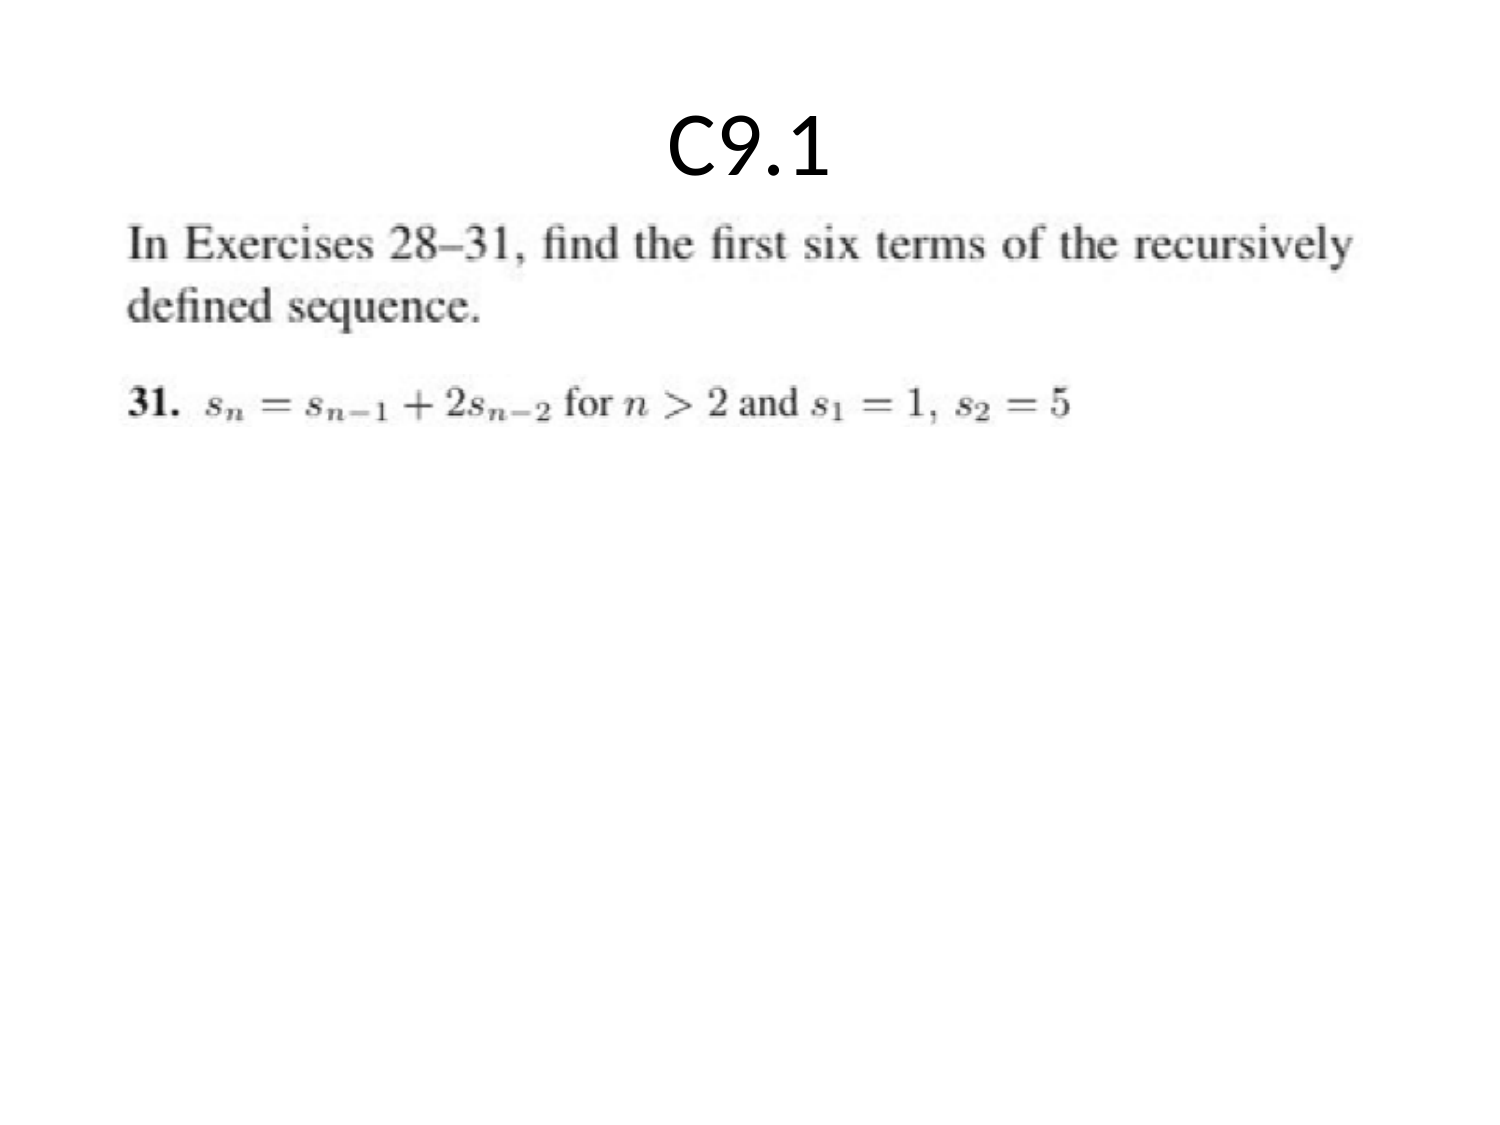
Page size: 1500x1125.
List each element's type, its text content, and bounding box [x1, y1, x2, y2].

picture [117, 212, 1363, 338]
title C9.1 [75, 45, 1425, 233]
picture [116, 374, 1087, 427]
